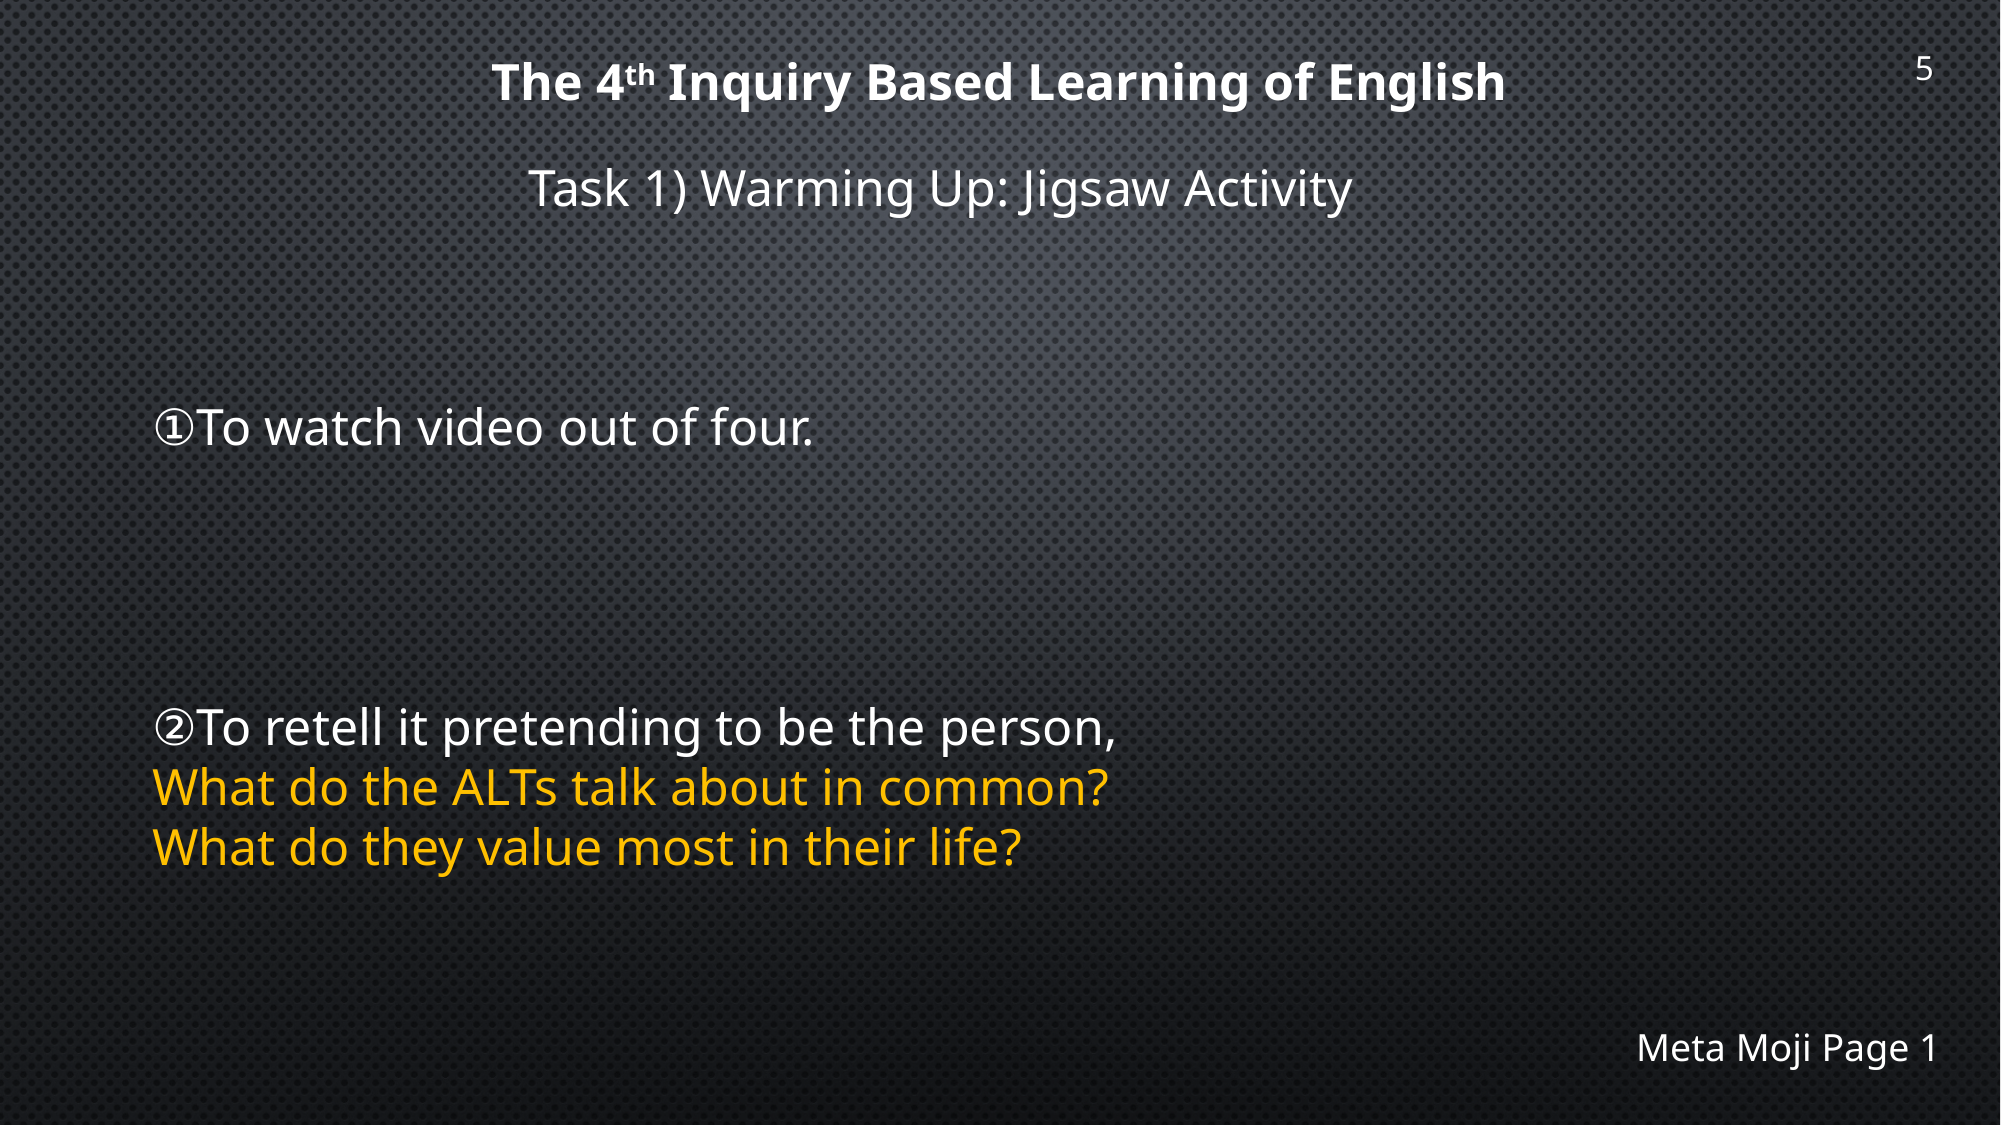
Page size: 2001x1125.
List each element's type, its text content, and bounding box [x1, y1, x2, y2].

text_box ①To watch video out of four. ②To retell it pretending to be the person, What do the ALTs talk about in common? What do they value most in their life? [137, 388, 1178, 884]
text_box Meta Moji Page 1 [1621, 1016, 1956, 1077]
text_box The 4th Inquiry Based Learning of English [477, 43, 1523, 118]
text_box Task 1) Warming Up: Jigsaw Activity [513, 149, 1487, 224]
